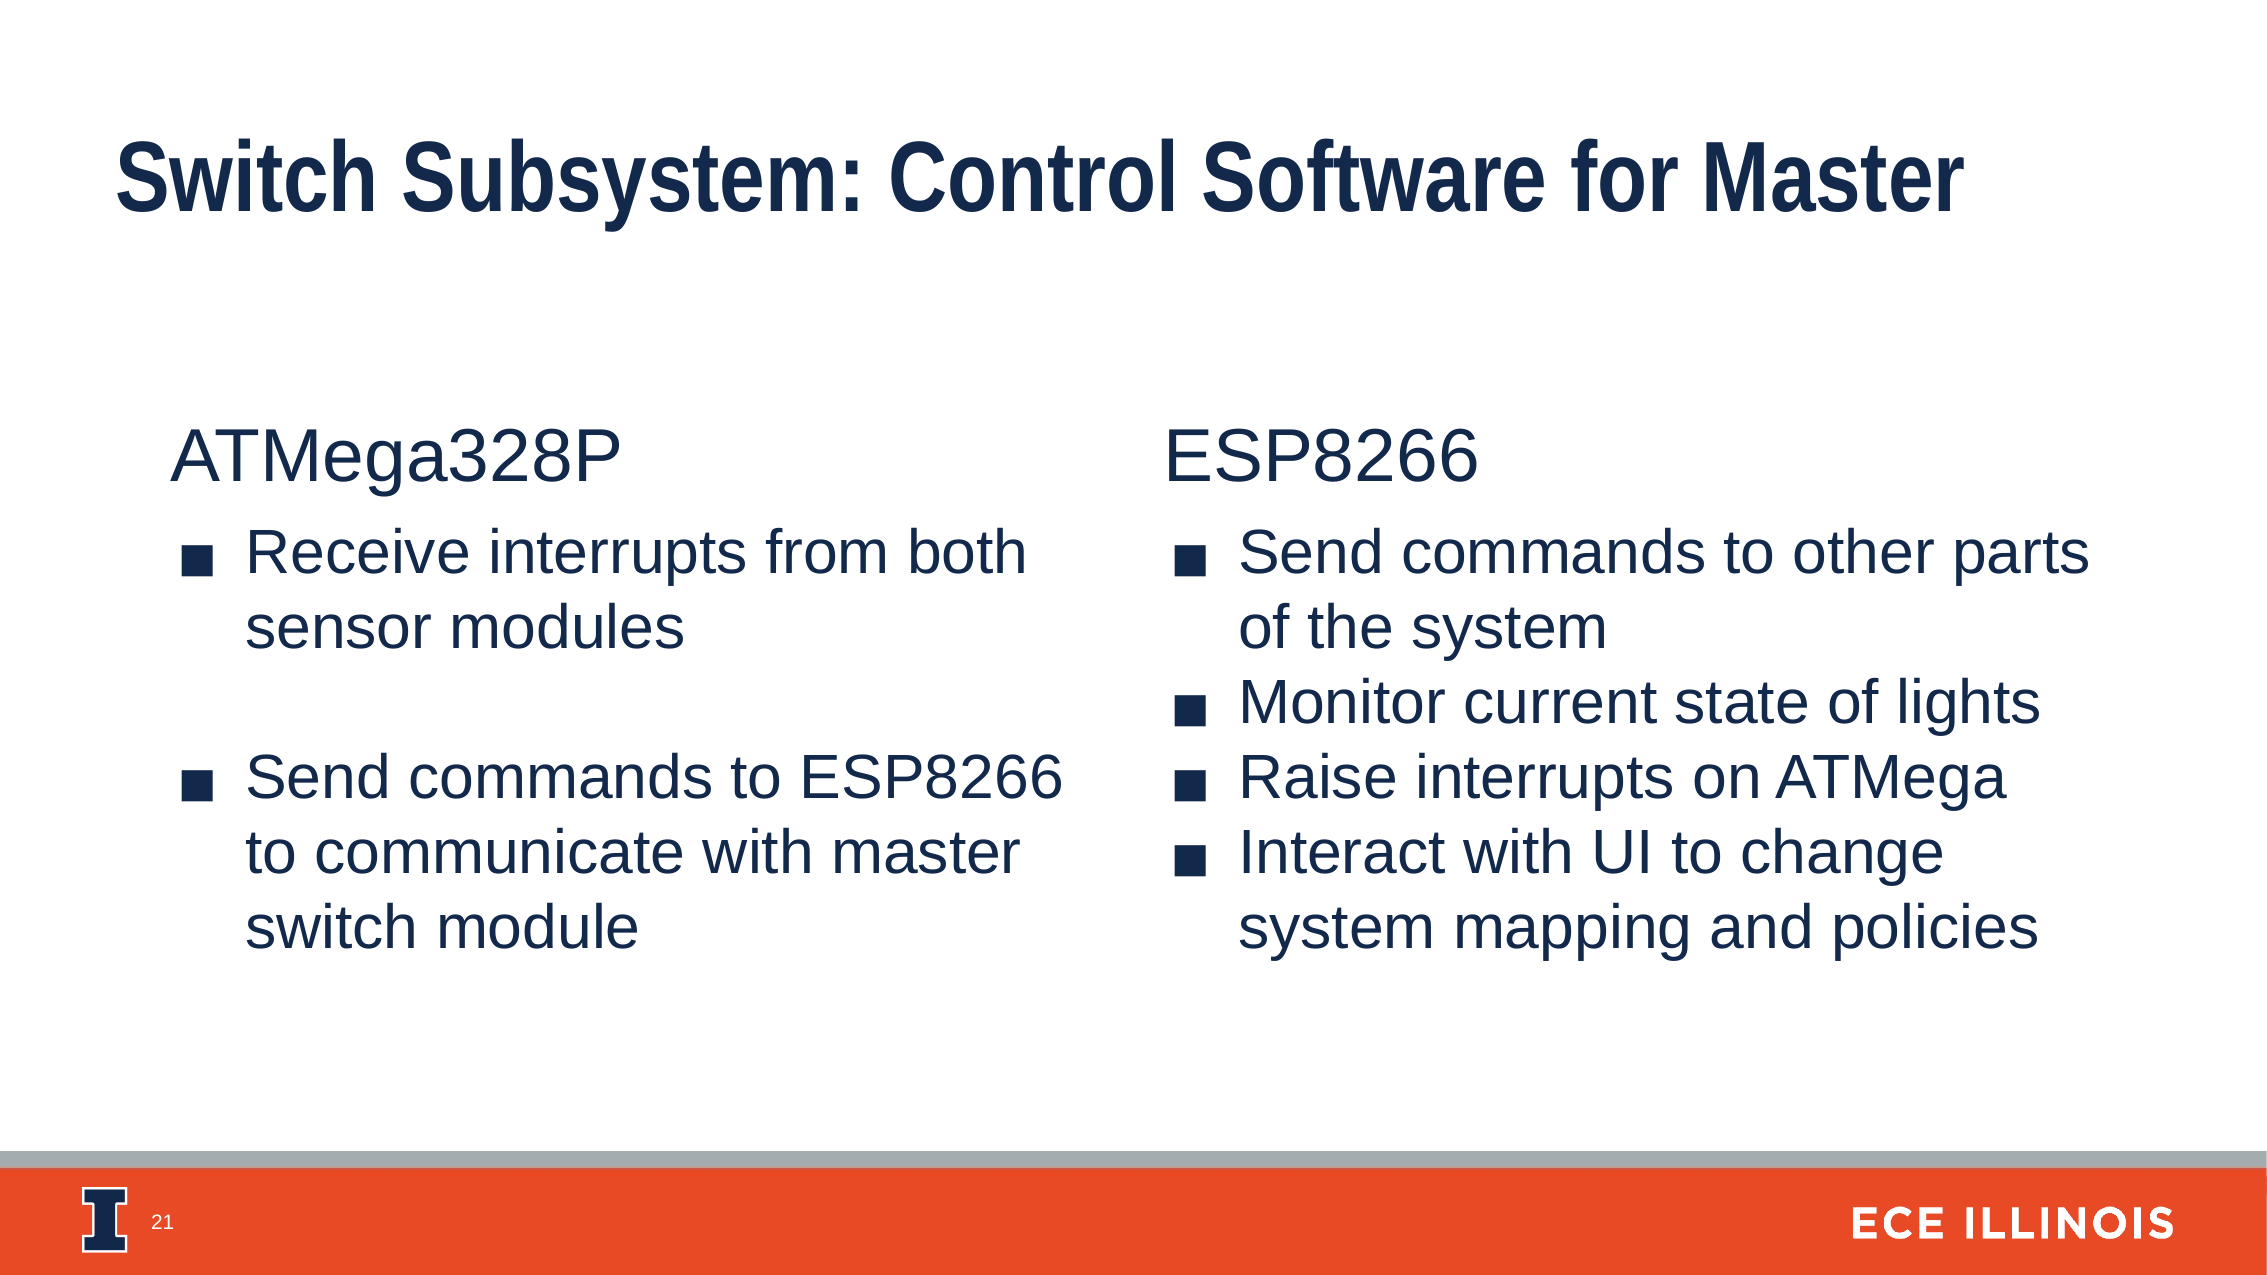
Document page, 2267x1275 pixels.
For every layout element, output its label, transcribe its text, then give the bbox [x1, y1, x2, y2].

picture [1853, 1206, 2173, 1239]
picture [0, 1151, 2267, 1258]
list Switch Subsystem: Control Software for Master [100, 104, 2173, 224]
list ESP8266 Send commands to other parts of the system Monitor current state of lights Raise interrupts on ATMega Interact with UI to change system mapping and policies [1148, 399, 2127, 1135]
slide_number ‹#› [136, 1187, 224, 1256]
list ATMega328P Receive interrupts from both sensor modules Send commands to ESP8266 to communicate with master switch module [155, 399, 1134, 1123]
